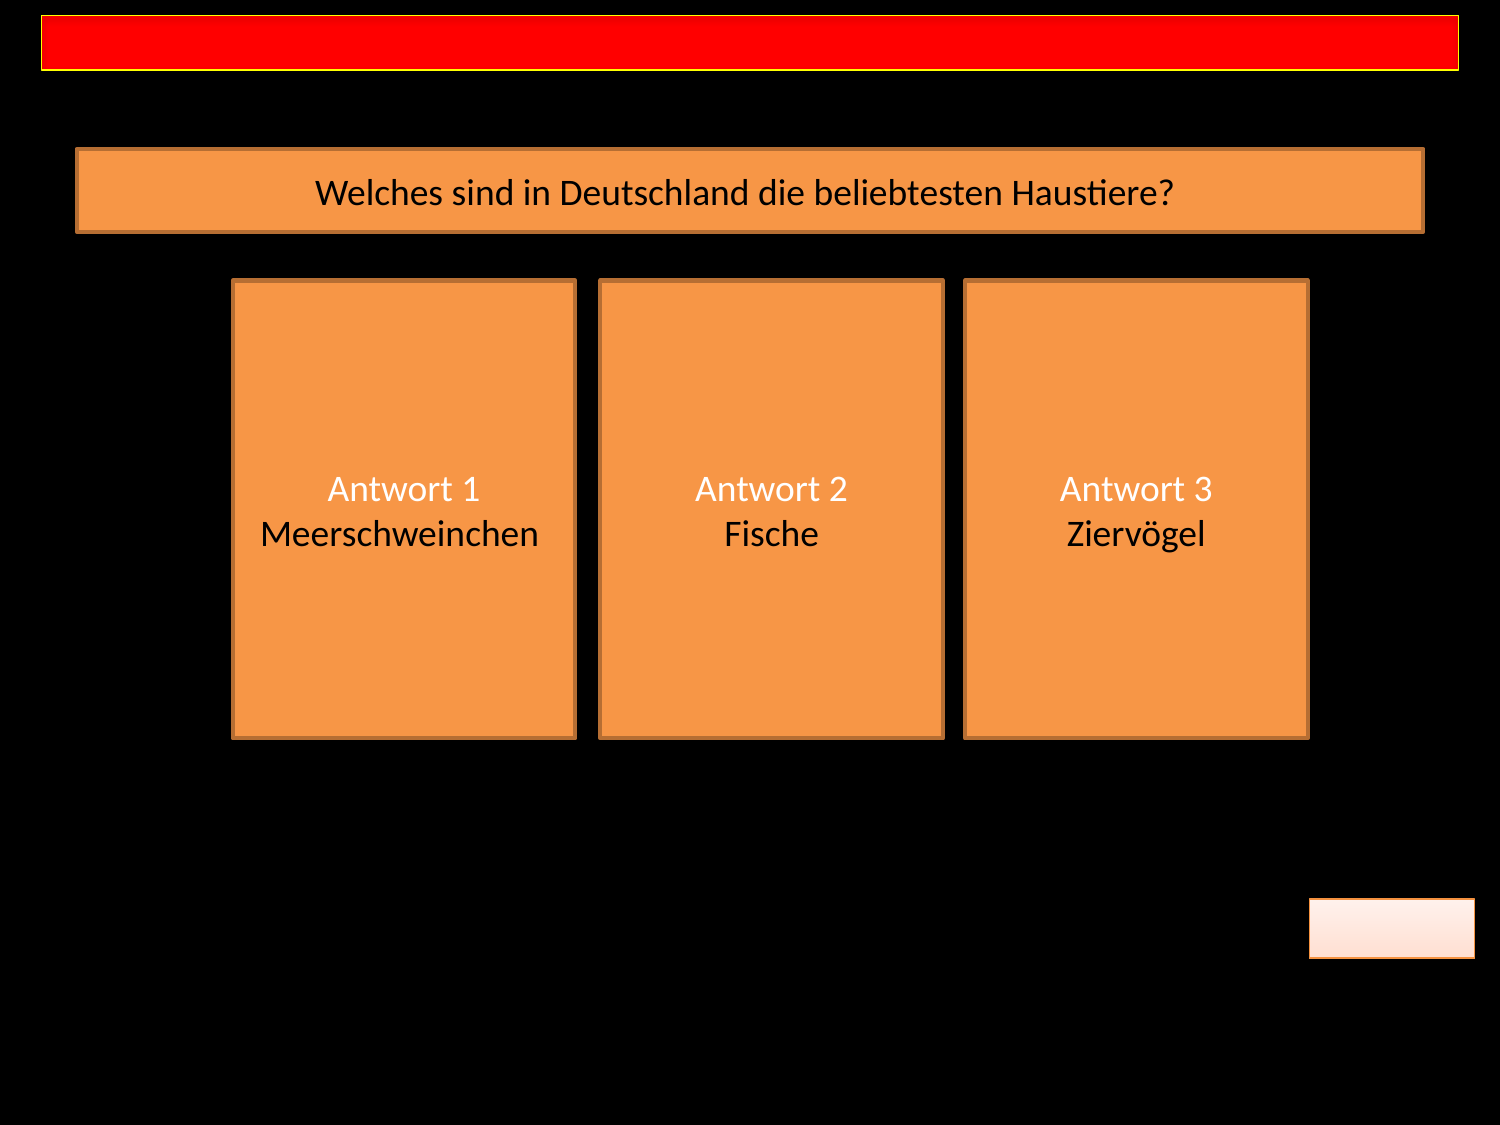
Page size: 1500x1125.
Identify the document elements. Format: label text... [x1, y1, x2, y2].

text_box Welches sind in Deutschland die beliebtesten Haustiere? [75, 147, 1425, 234]
text_box [1309, 898, 1475, 959]
text_box Antwort 1 Meerschweinchen [231, 278, 577, 740]
text_box Antwort 3 Ziervögel [963, 278, 1310, 740]
text_box Antwort 2 Fische [598, 278, 945, 740]
text_box [41, 15, 1459, 71]
